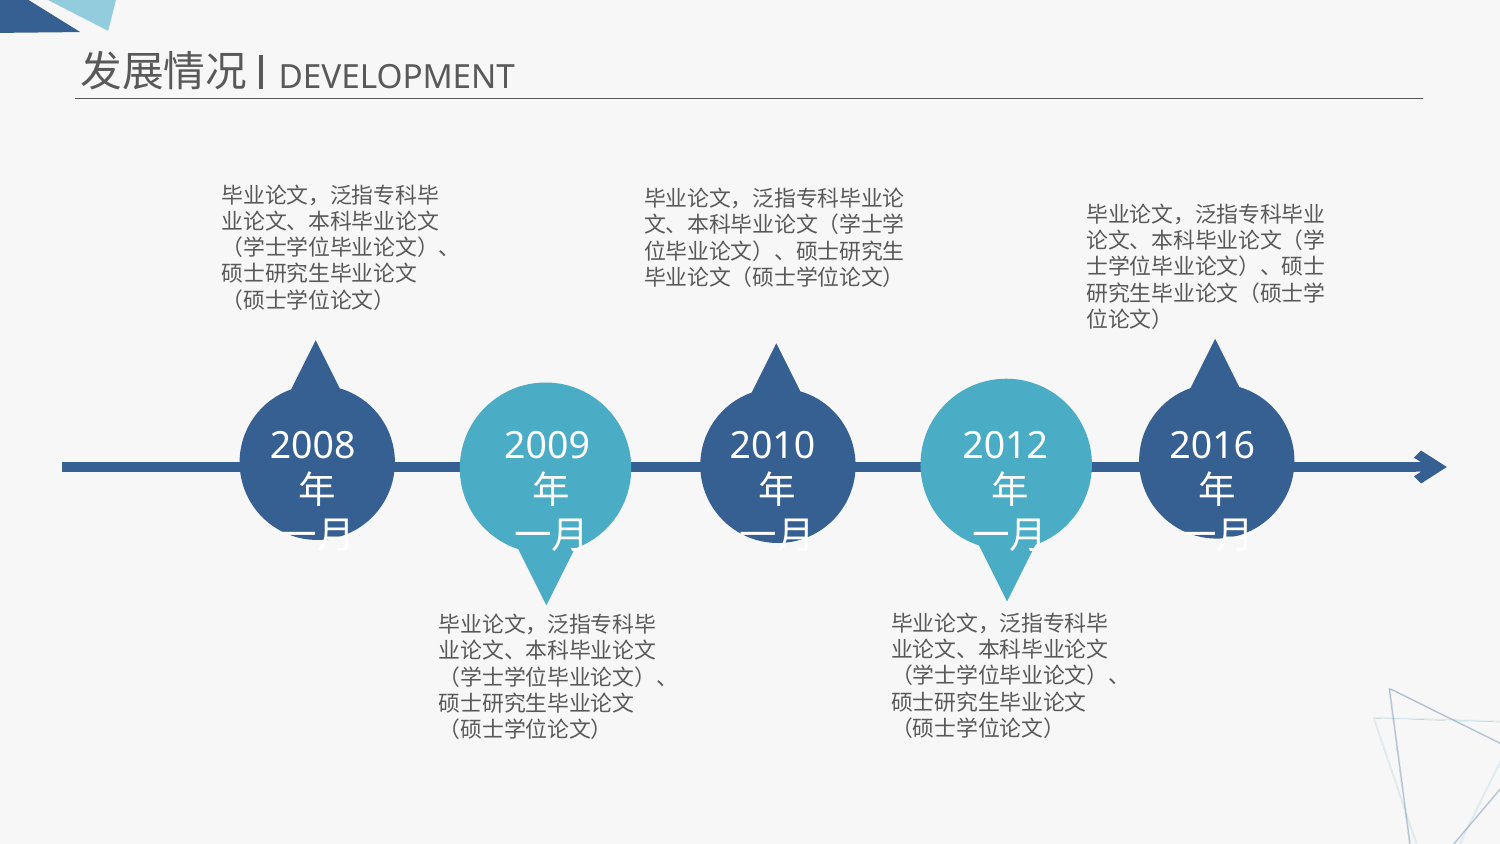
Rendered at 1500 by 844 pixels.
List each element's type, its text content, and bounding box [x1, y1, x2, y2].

picture [1374, 689, 1500, 843]
text_box 发展情况 [65, 37, 263, 102]
text_box 2010年 一月 [699, 414, 855, 466]
text_box 2008年 一月 [239, 414, 395, 466]
text_box [1152, 336, 1282, 414]
text_box 毕业论文，泛指专科毕业论文、本科毕业论文（学士学位毕业论文）、硕士研究生毕业论文（硕士学位论文） [1071, 193, 1347, 339]
text_box 毕业论文，泛指专科毕业论文、本科毕业论文（学士学位毕业论文）、硕士研究生毕业论文（硕士学位论文） [629, 177, 921, 297]
text_box [716, 341, 839, 414]
text_box 毕业论文，泛指专科毕业论文、本科毕业论文（学士学位毕业论文）、硕士研究生毕业论文（硕士学位论文） [876, 602, 1140, 748]
text_box 毕业论文，泛指专科毕业论文、本科毕业论文（学士学位毕业论文）、硕士研究生毕业论文（硕士学位论文） [424, 603, 672, 750]
text_box 2016年 一月 [1139, 414, 1295, 466]
text_box [253, 338, 381, 414]
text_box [459, 382, 632, 606]
text_box DEVELOPMENT [264, 47, 531, 103]
text_box 2010年 一月 [699, 476, 855, 564]
text_box 毕业论文，泛指专科毕业论文、本科毕业论文（学士学位毕业论文）、硕士研究生毕业论文（硕士学位论文） [206, 173, 464, 320]
text_box 2016年 一月 [1139, 476, 1295, 564]
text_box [920, 378, 1093, 602]
text_box 2008年 一月 [239, 476, 395, 564]
